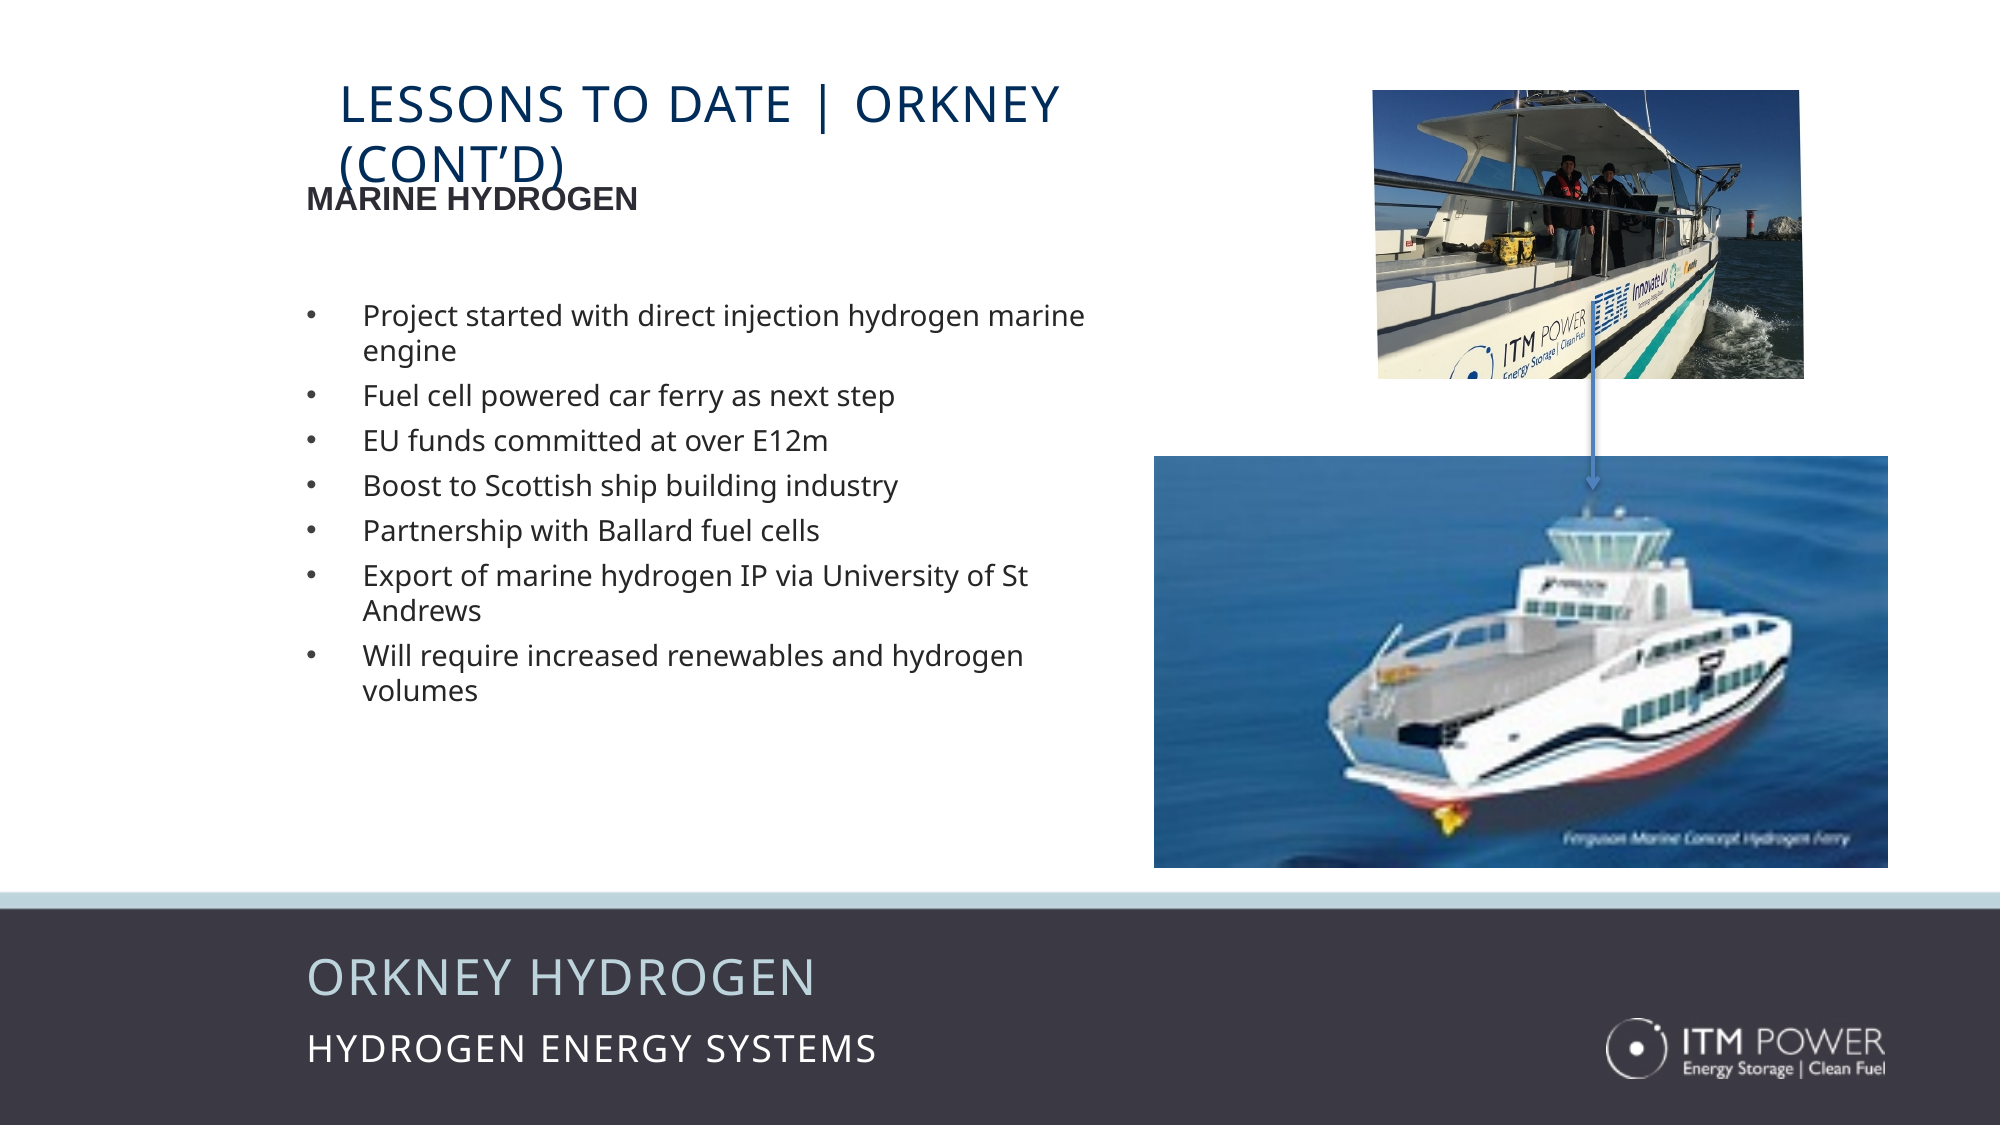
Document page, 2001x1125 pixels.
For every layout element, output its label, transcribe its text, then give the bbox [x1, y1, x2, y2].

text_box Hydrogen ENERGY Systems [291, 1017, 1417, 1078]
text_box Lessons to date | ORKNEY (cont’d) [324, 65, 1318, 201]
text_box ORKNEY Hydrogen [291, 938, 1355, 1014]
text_box MARINE HYDROGEN Project started with direct injection hydrogen marine engine Fuel cell powered car ferry as next step EU funds committed at over E12m Boost to Scottish ship building industry Partnership with Ballard fuel cells Export of marine hydrogen IP via University of St Andrews Will require increased renewables and hydrogen volumes [291, 169, 1120, 731]
picture [0, 0, 2000, 1125]
